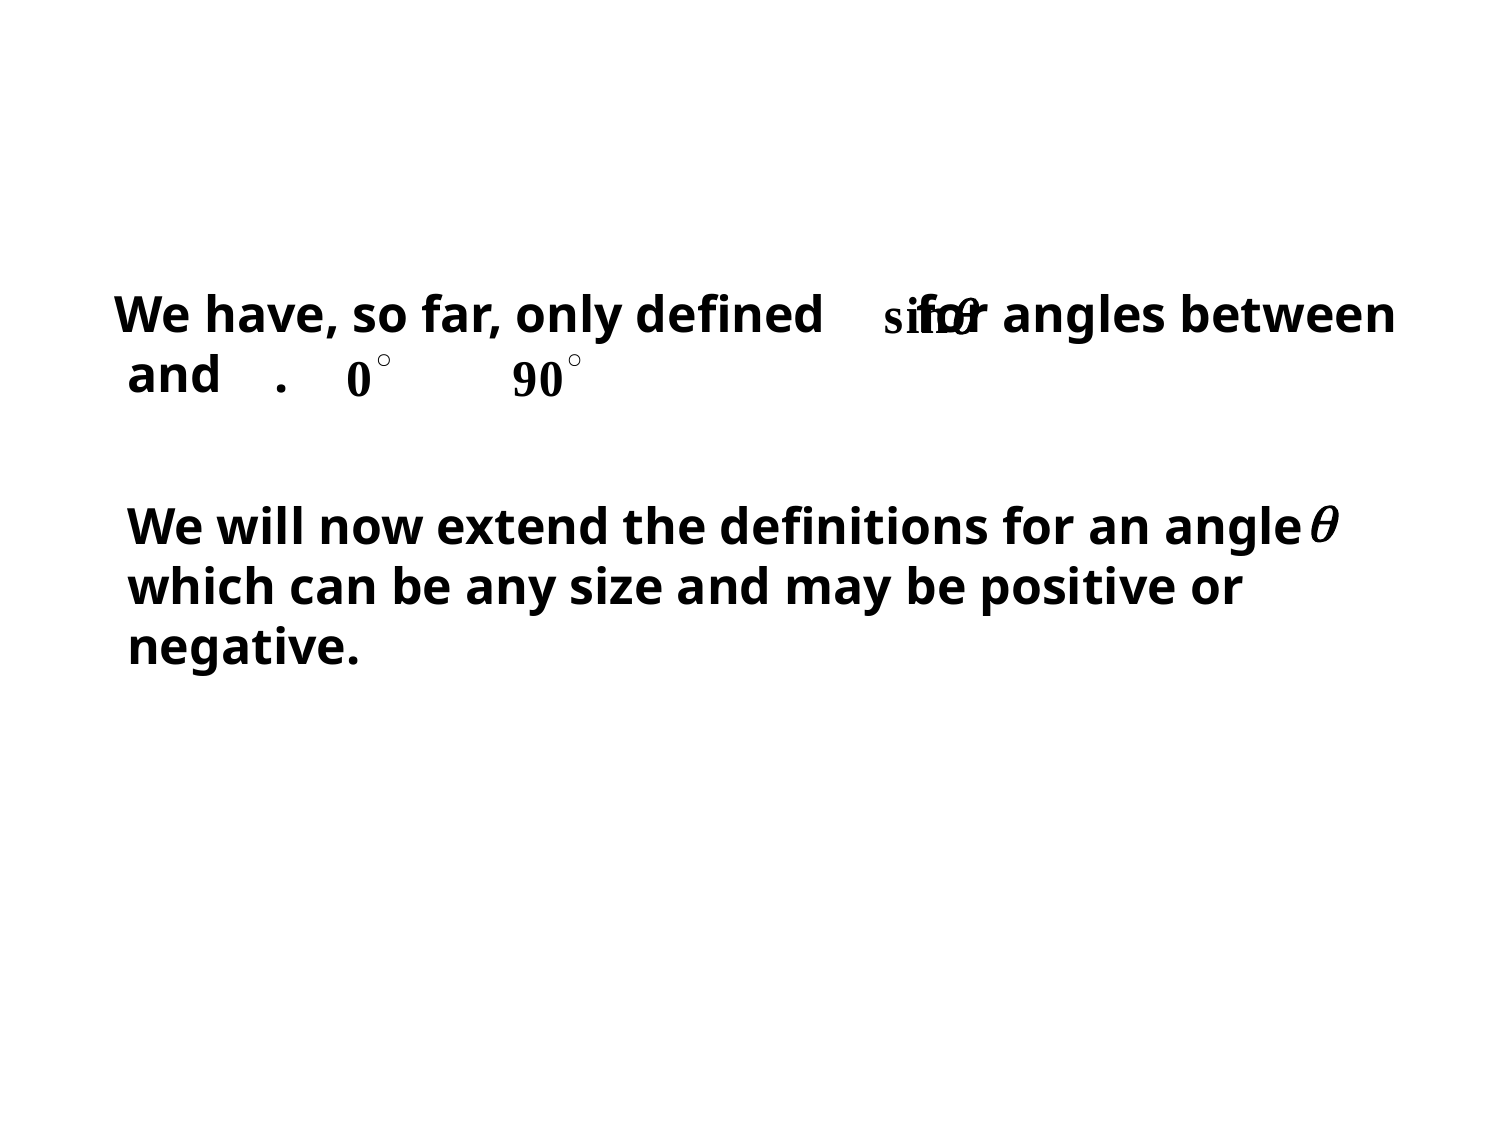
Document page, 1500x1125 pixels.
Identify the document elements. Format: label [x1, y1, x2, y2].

text_box [99, 274, 1451, 411]
text_box [112, 487, 1413, 683]
